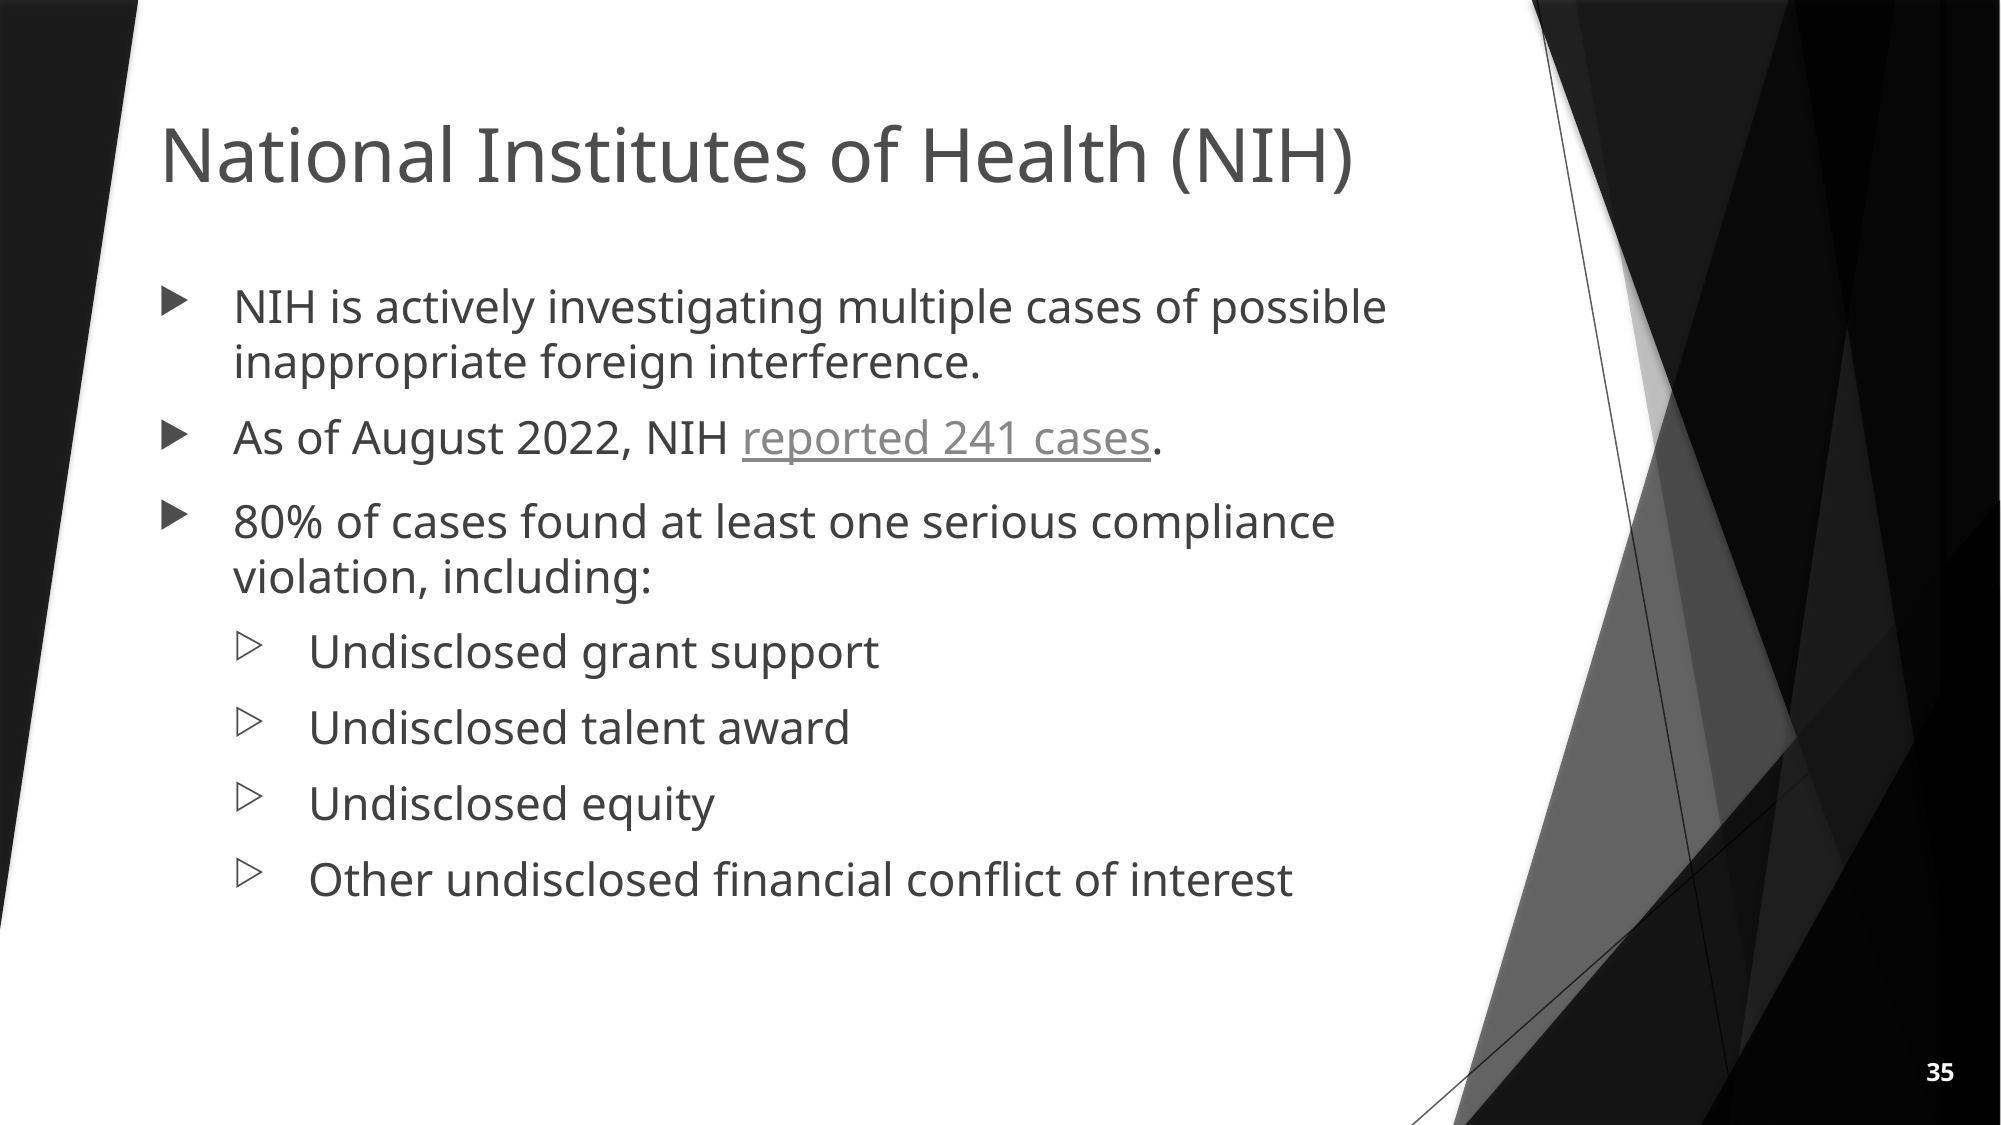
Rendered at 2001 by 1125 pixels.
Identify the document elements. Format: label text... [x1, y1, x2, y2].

slide_number 35 [1832, 1044, 1970, 1104]
title National Institutes of Health (NIH) [144, 99, 1453, 218]
list NIH is actively investigating multiple cases of possible inappropriate foreign interference. As of August 2022, NIH reported 241 cases. 80% of cases found at least one serious compliance violation, including: Undisclosed grant support Undisclosed talent award Undisclosed equity Other undisclosed financial conflict of interest [143, 270, 1452, 908]
